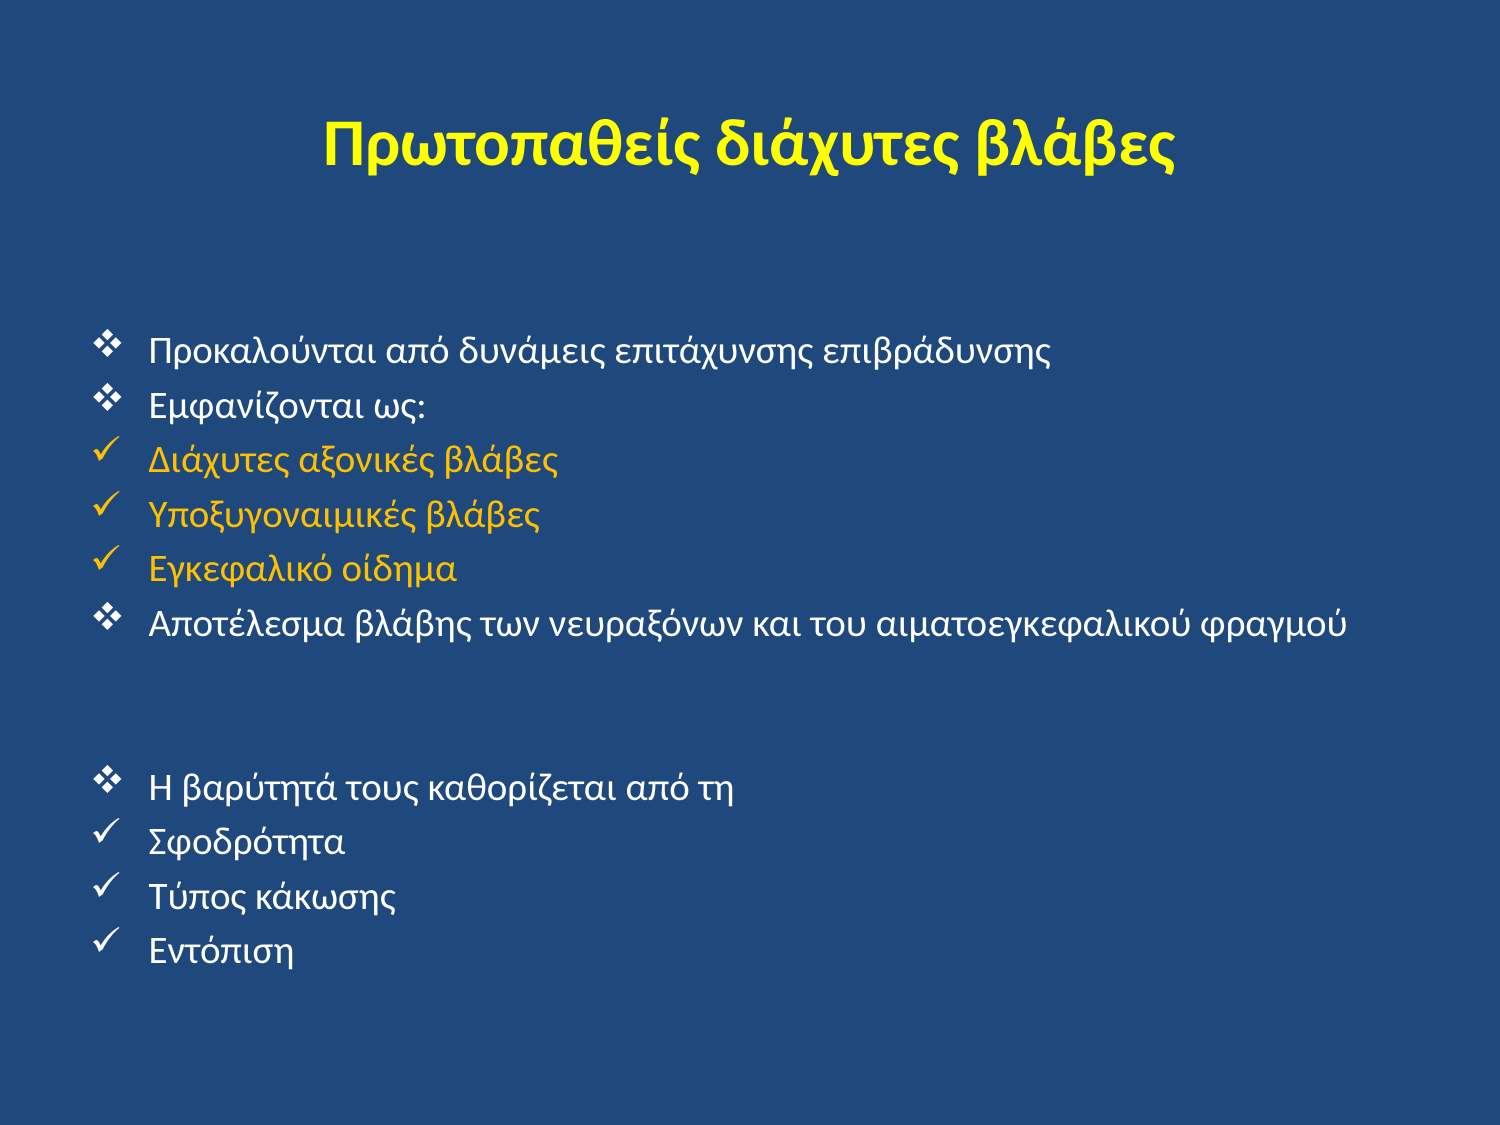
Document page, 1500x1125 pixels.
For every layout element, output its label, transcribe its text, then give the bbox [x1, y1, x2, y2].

list Προκαλούνται από δυνάμεις επιτάχυνσης επιβράδυνσης Εμφανίζονται ως: Διάχυτες αξονικές βλάβες Υποξυγοναιμικές βλάβες Εγκεφαλικό οίδημα Αποτέλεσμα βλάβης των νευραξόνων και του αιματοεγκεφαλικού φραγμού Η βαρύτητά τους καθορίζεται από τη Σφοδρότητα Τύπος κάκωσης Εντόπιση [75, 262, 1425, 1005]
title Πρωτοπαθείς διάχυτες βλάβες [75, 45, 1425, 233]
